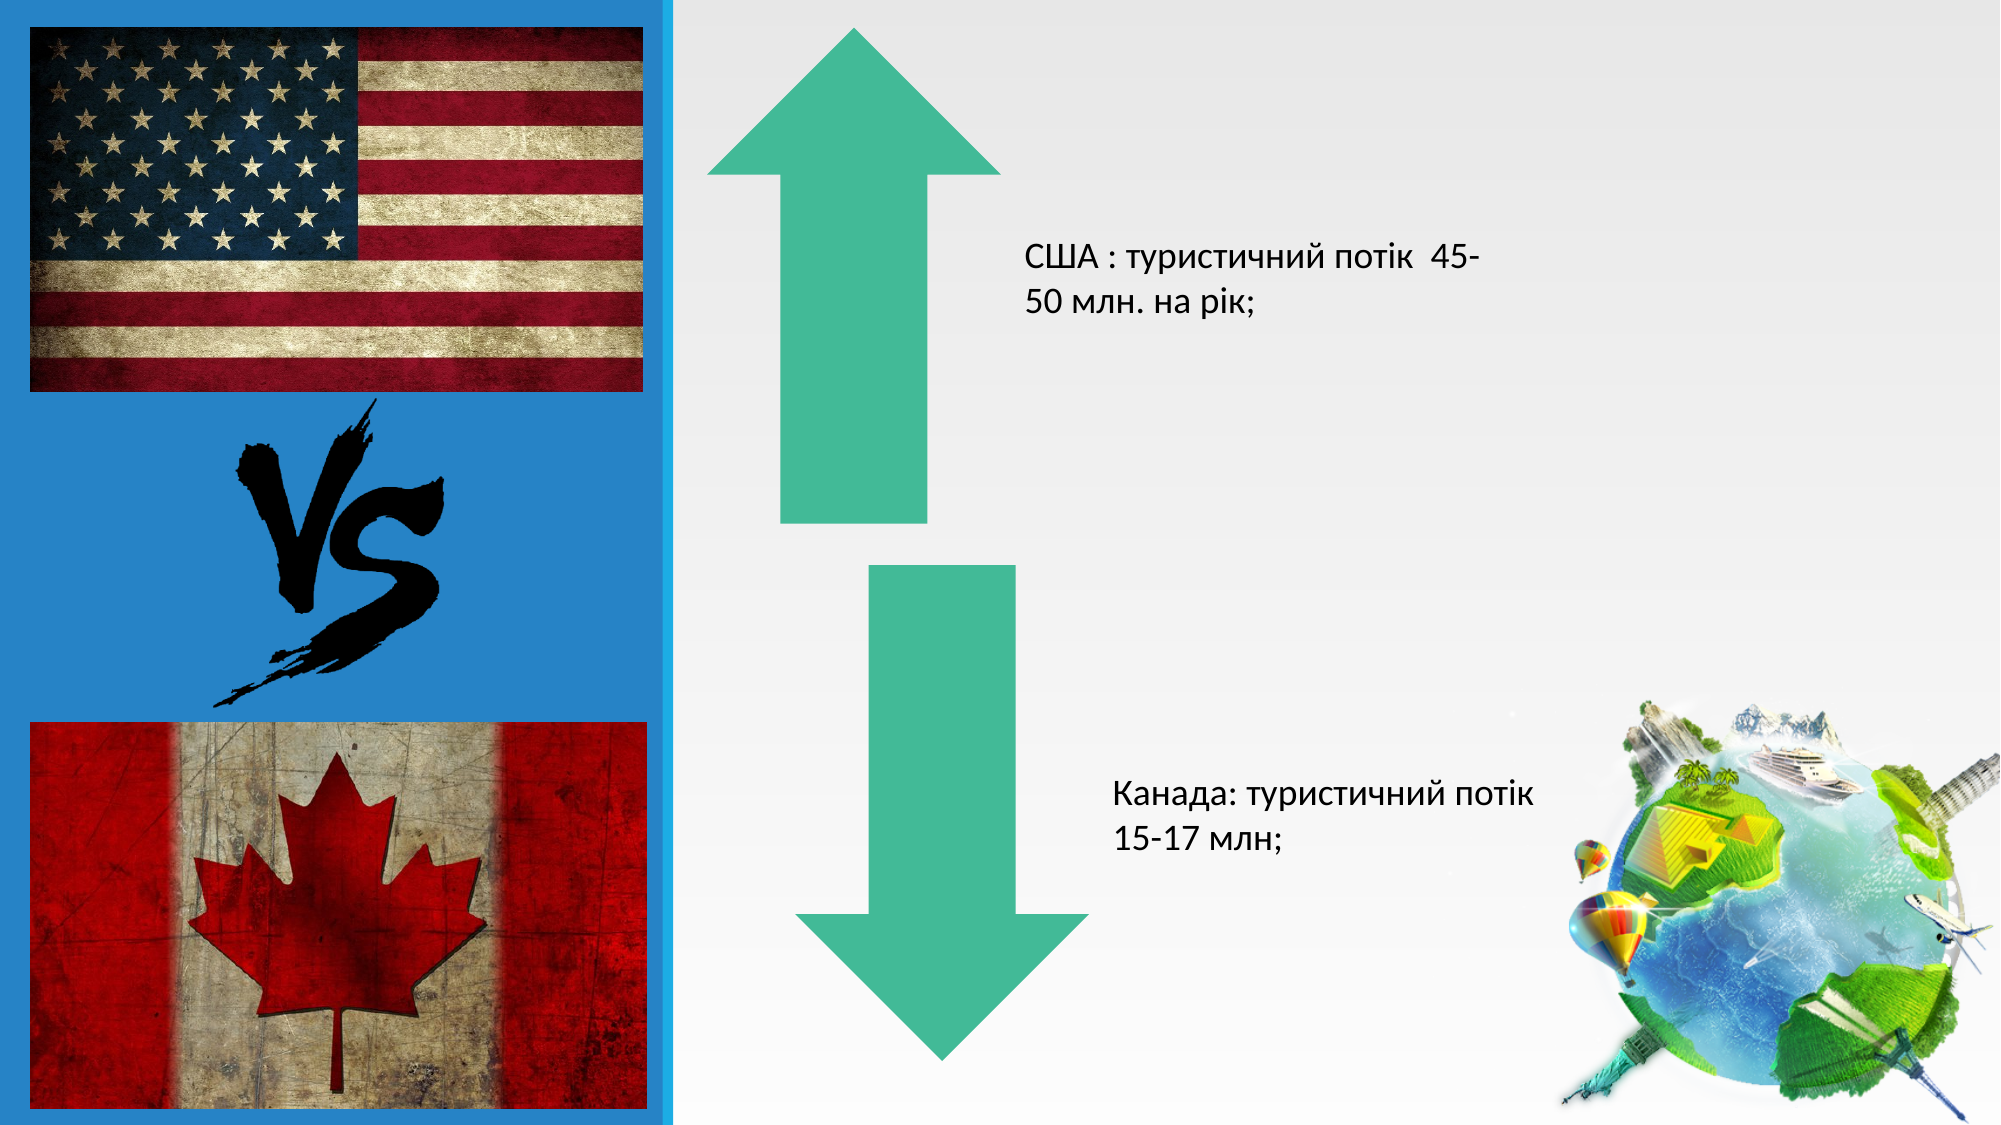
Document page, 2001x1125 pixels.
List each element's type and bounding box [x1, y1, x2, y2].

picture [213, 398, 452, 716]
list [706, 27, 1598, 1062]
picture [29, 27, 643, 393]
picture [29, 721, 648, 1109]
picture [1405, 668, 2000, 1125]
